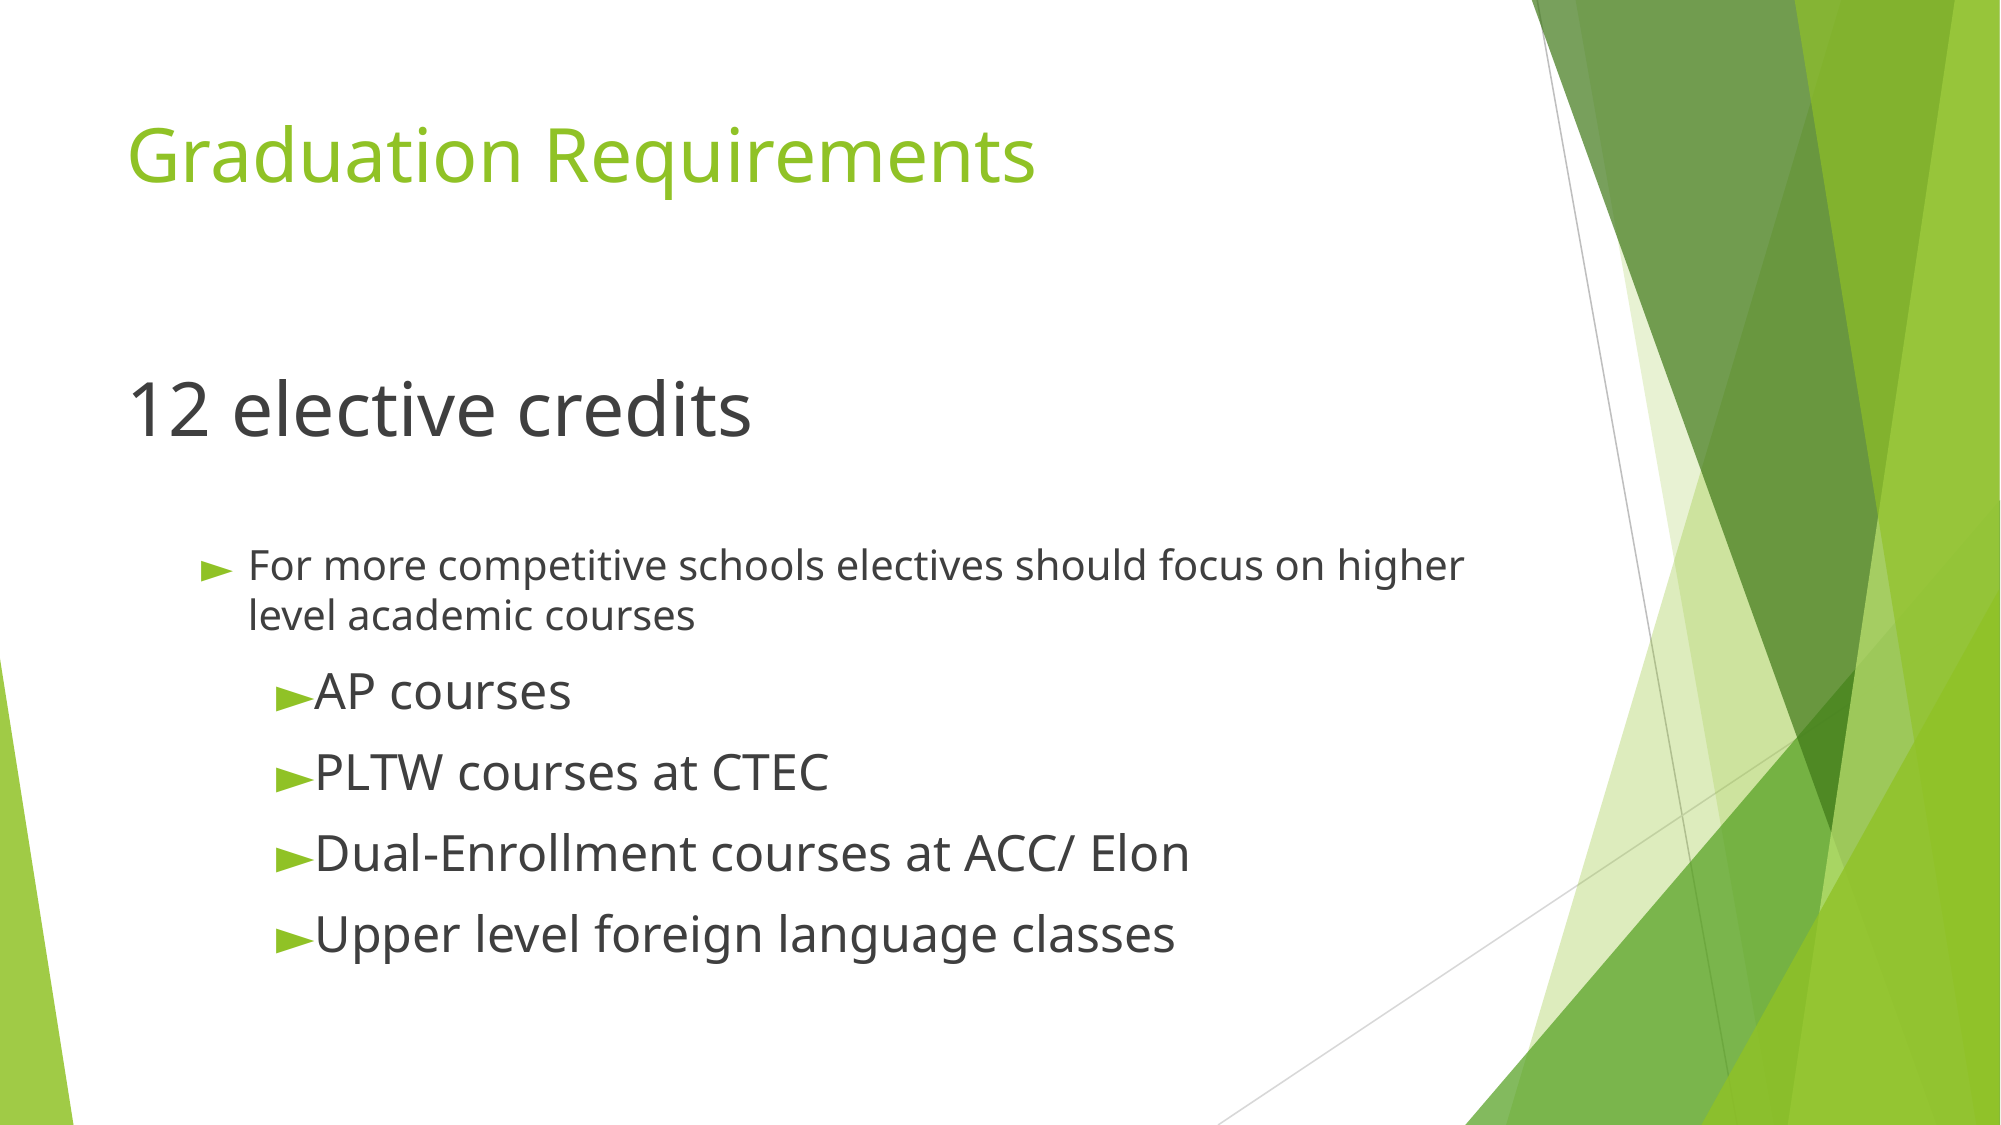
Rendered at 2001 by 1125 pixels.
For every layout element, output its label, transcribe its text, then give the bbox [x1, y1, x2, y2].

title Graduation Requirements [111, 99, 1522, 232]
list 12 elective credits For more competitive schools electives should focus on higher level academic courses AP courses PLTW courses at CTEC Dual-Enrollment courses at ACC/ Elon Upper level foreign language classes [111, 354, 1522, 992]
